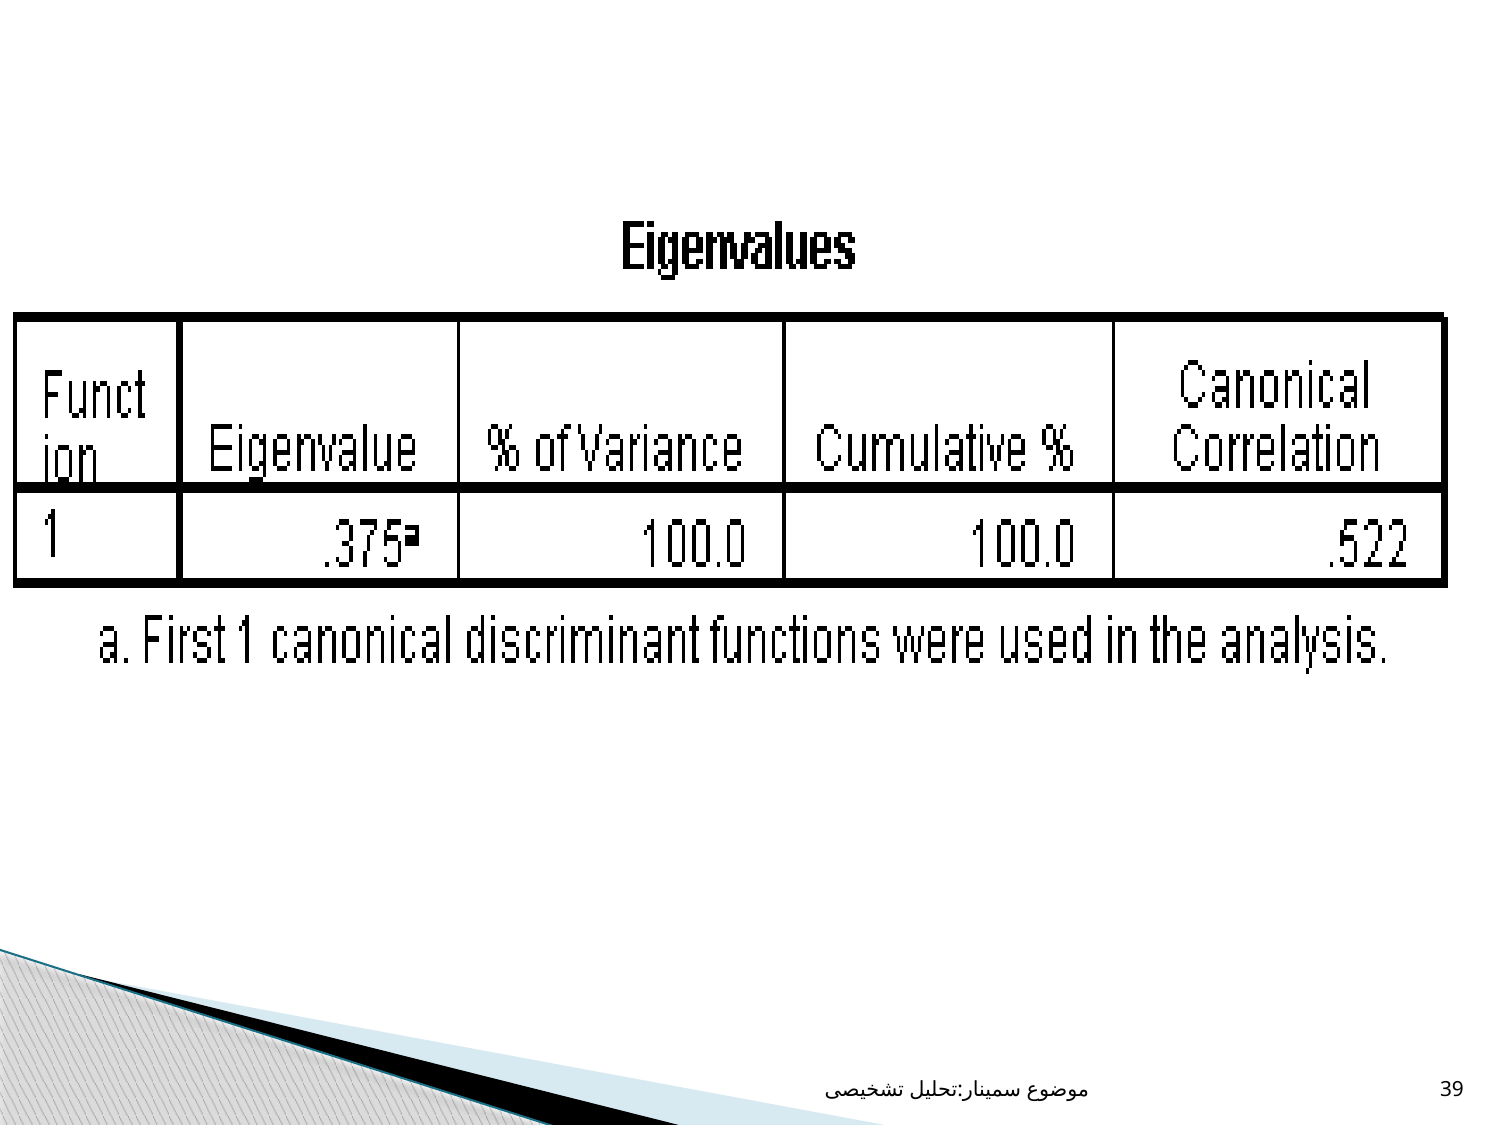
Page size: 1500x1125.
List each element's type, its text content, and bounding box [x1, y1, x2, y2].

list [0, 174, 1500, 691]
slide_number 39 [1418, 1051, 1479, 1112]
footer موضوع سمینار:تحلیل تشخیصی [718, 1051, 1105, 1112]
